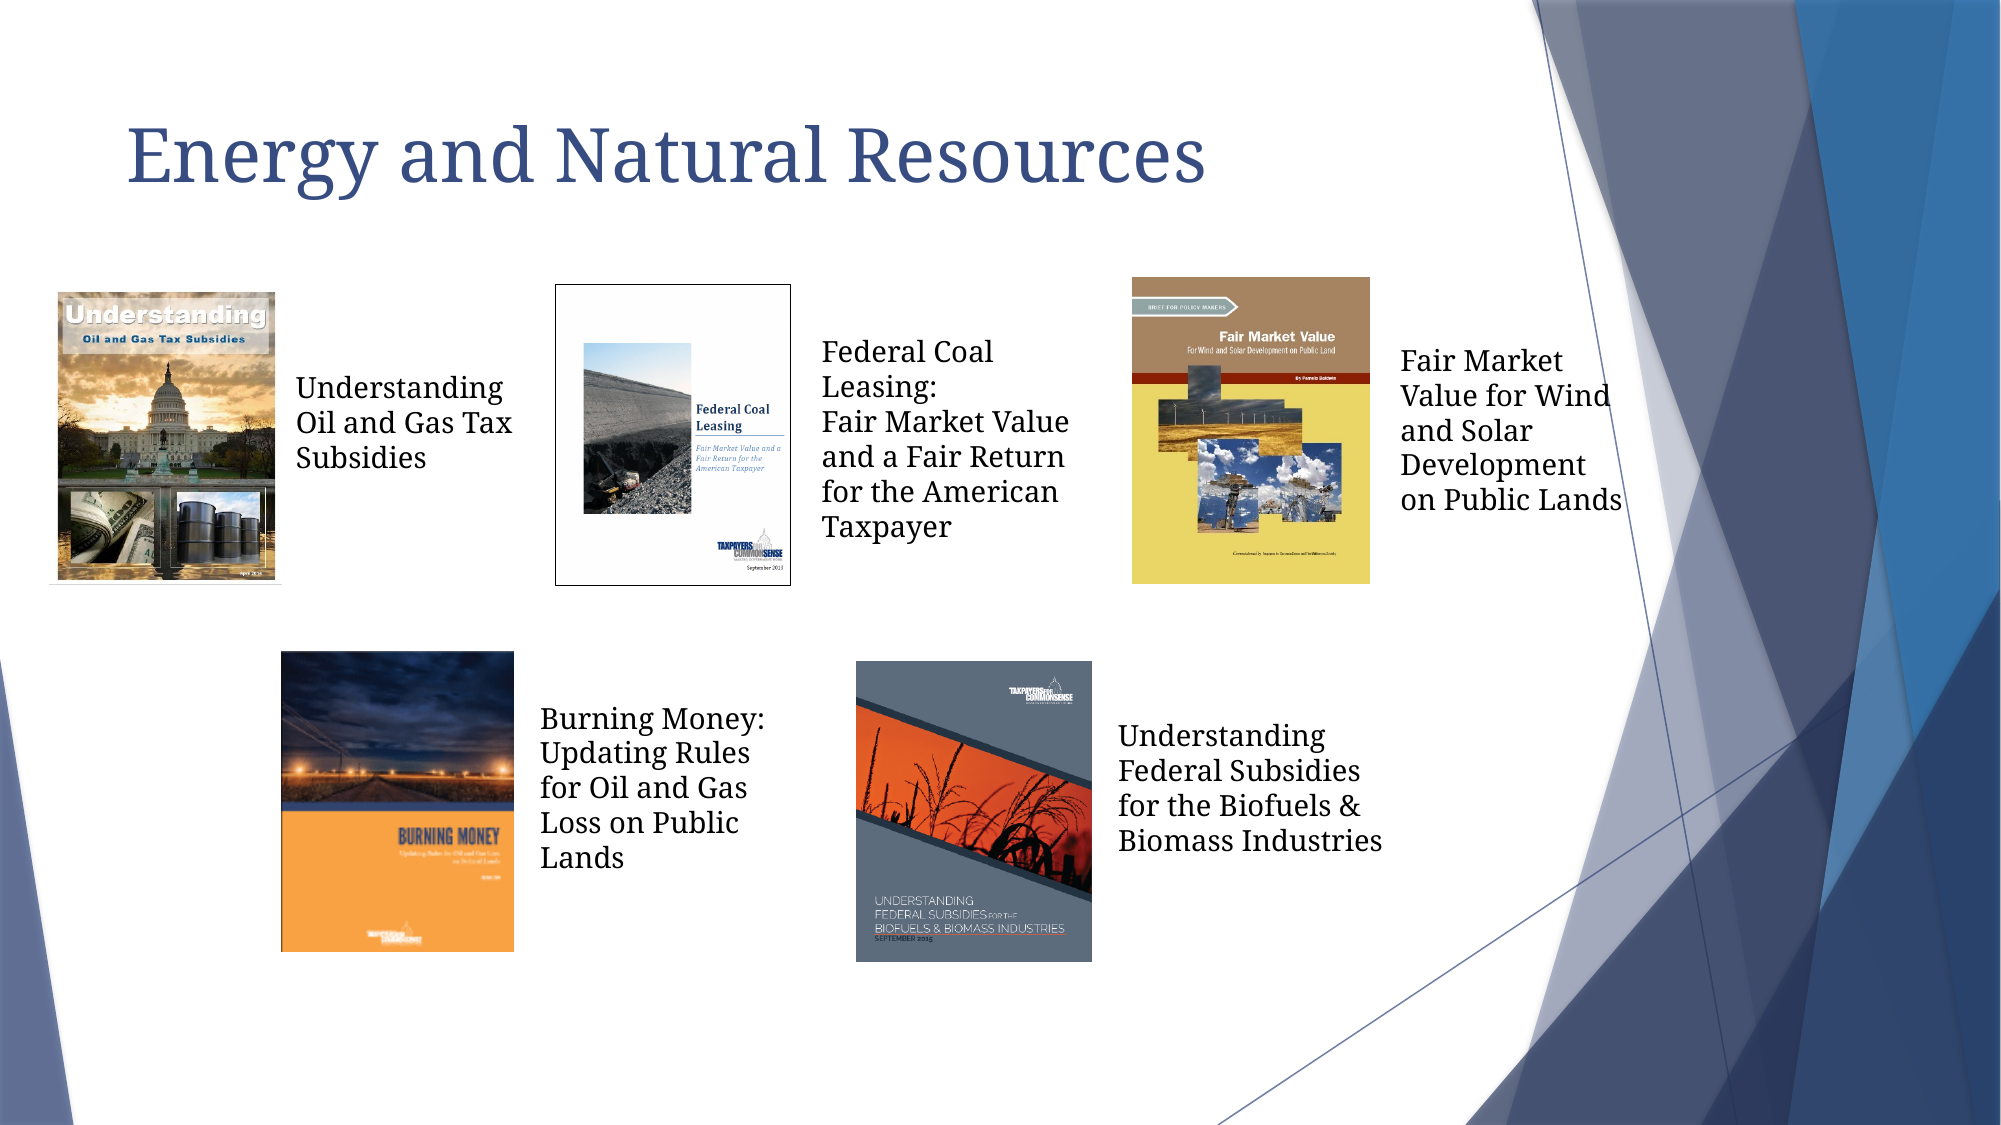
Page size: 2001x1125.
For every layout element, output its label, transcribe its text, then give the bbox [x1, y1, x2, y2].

text_box Fair Market Value for Wind and Solar Development on Public Lands [1385, 334, 1642, 524]
text_box Federal Coal Leasing: Fair Market Value and a Fair Return for the American Taxpayer [806, 326, 1087, 551]
text_box Understanding Federal Subsidies for the Biofuels & Biomass Industries [1103, 710, 1399, 900]
text_box Burning Money: Updating Rules for Oil and Gas Loss on Public Lands [525, 692, 813, 883]
picture [1131, 276, 1370, 585]
picture [555, 284, 791, 586]
picture [280, 650, 515, 952]
title Energy and Natural Resources [111, 99, 1522, 219]
text_box Understanding Oil and Gas Tax Subsidies [286, 362, 550, 482]
picture [48, 284, 282, 586]
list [856, 660, 1093, 962]
